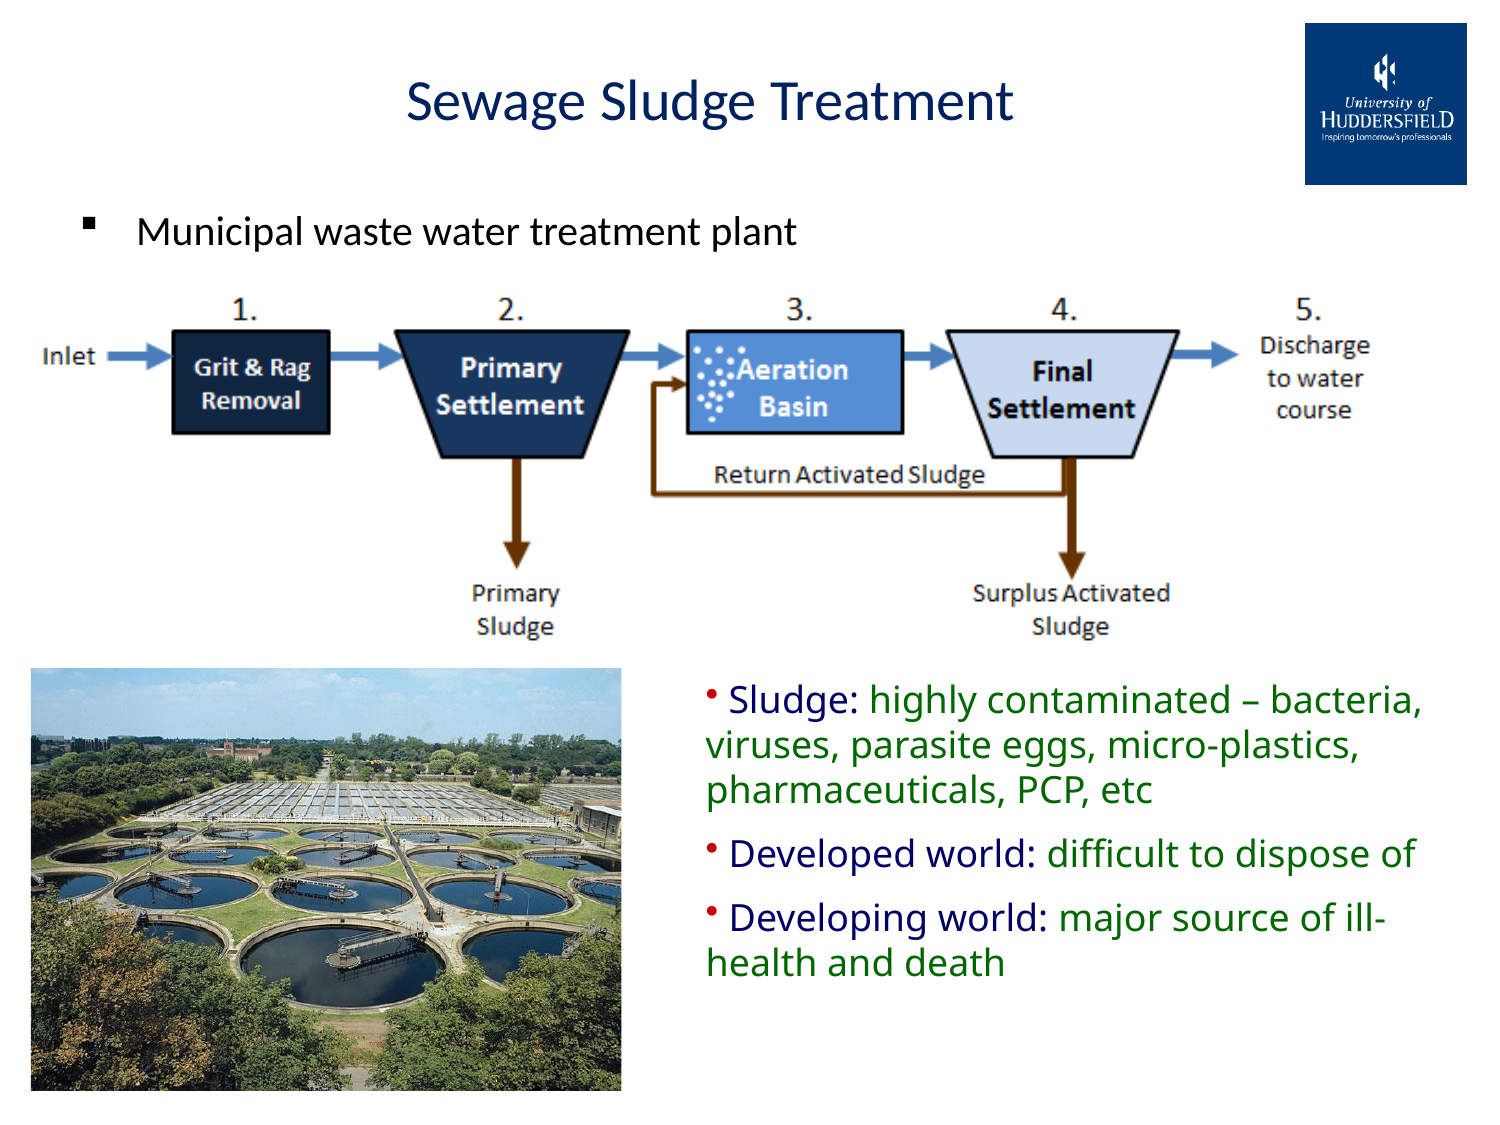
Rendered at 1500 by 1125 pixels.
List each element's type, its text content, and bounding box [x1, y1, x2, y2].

text_box Municipal waste water treatment plant [64, 196, 1412, 262]
text_box Sludge: highly contaminated – bacteria, viruses, parasite eggs, micro-plastics, pharmaceuticals, PCP, etc Developed world: difficult to dispose of Developing world: major source of ill-health and death [690, 668, 1466, 992]
picture [1304, 23, 1467, 185]
picture [30, 668, 622, 1091]
text_box Sewage Sludge Treatment [76, 54, 1270, 140]
picture [22, 278, 1385, 649]
